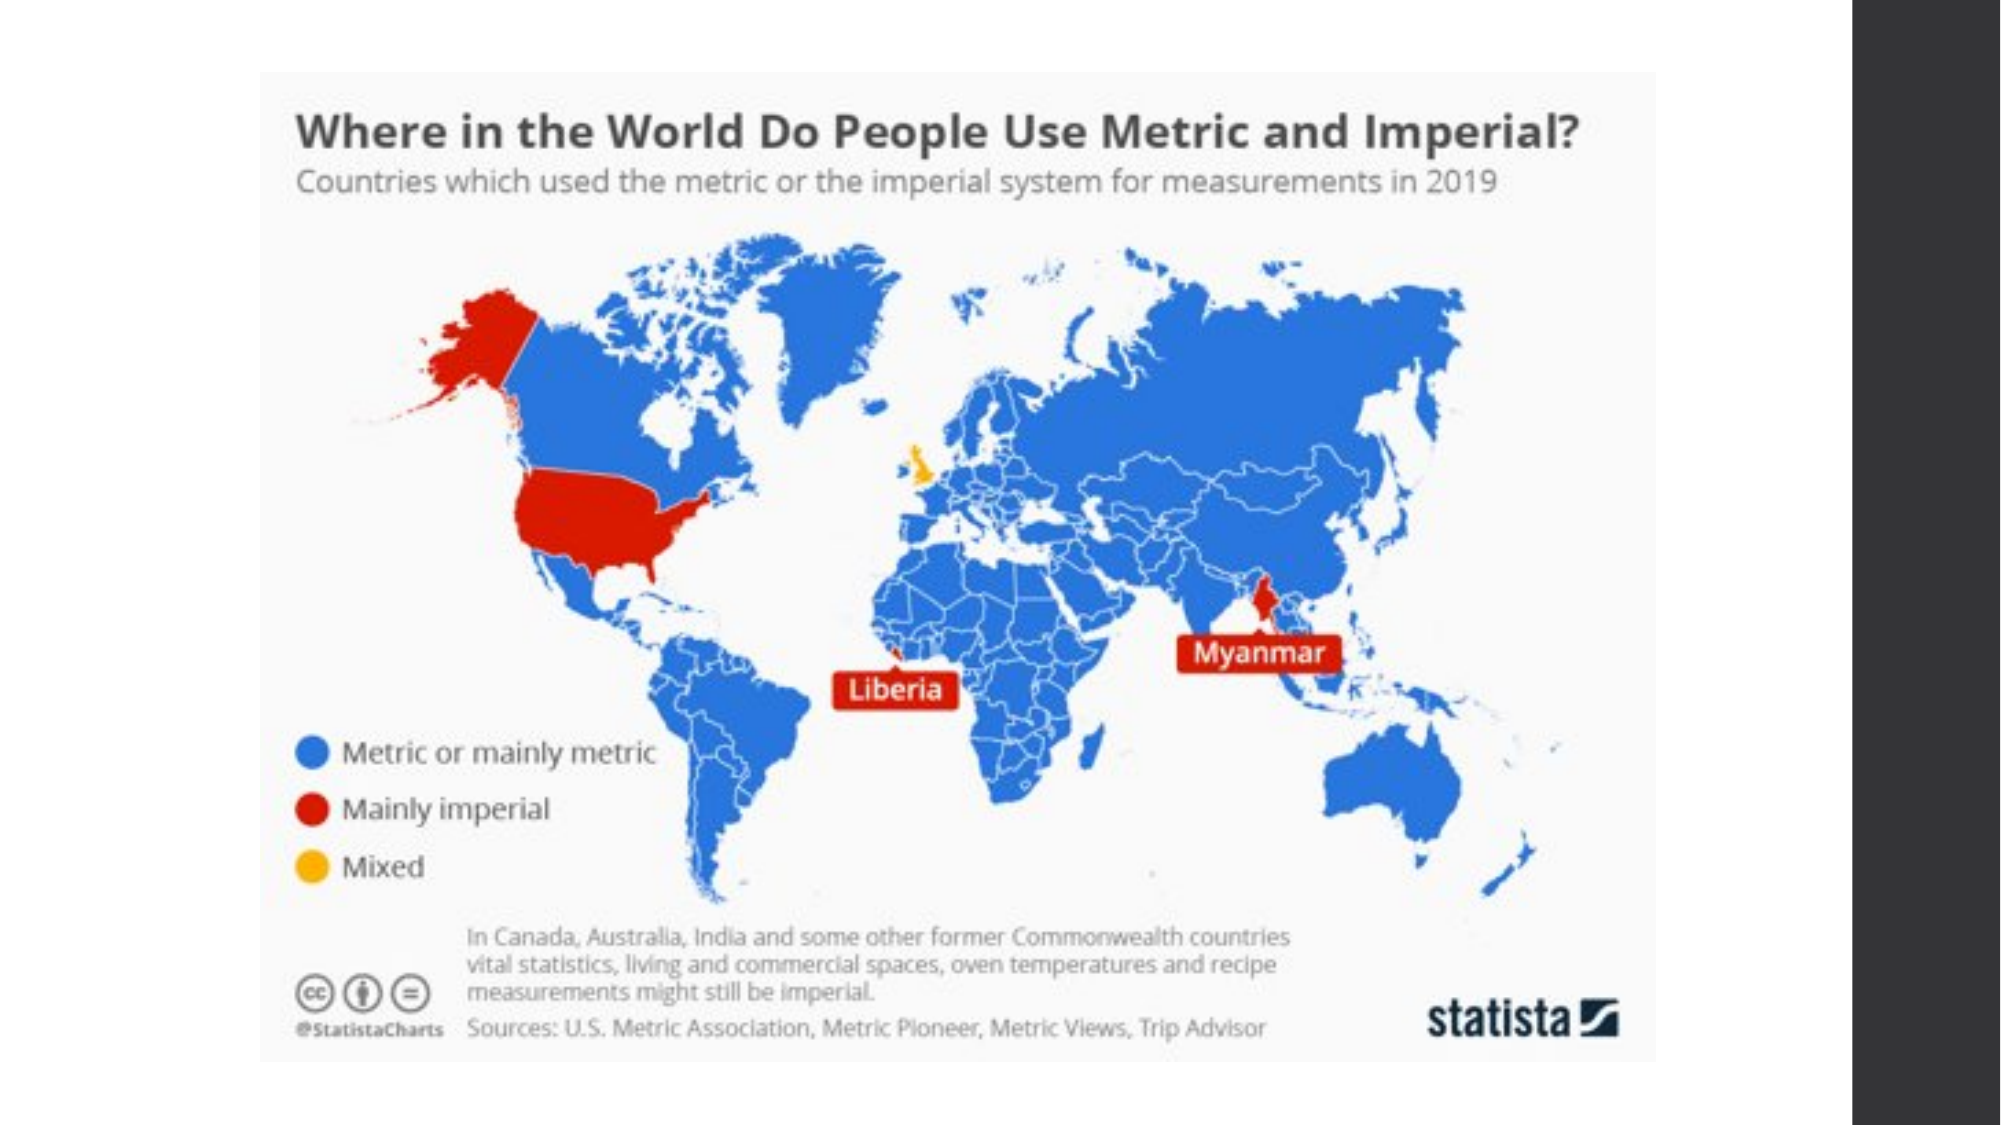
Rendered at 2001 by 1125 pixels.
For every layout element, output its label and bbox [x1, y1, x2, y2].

list [260, 72, 1656, 1062]
